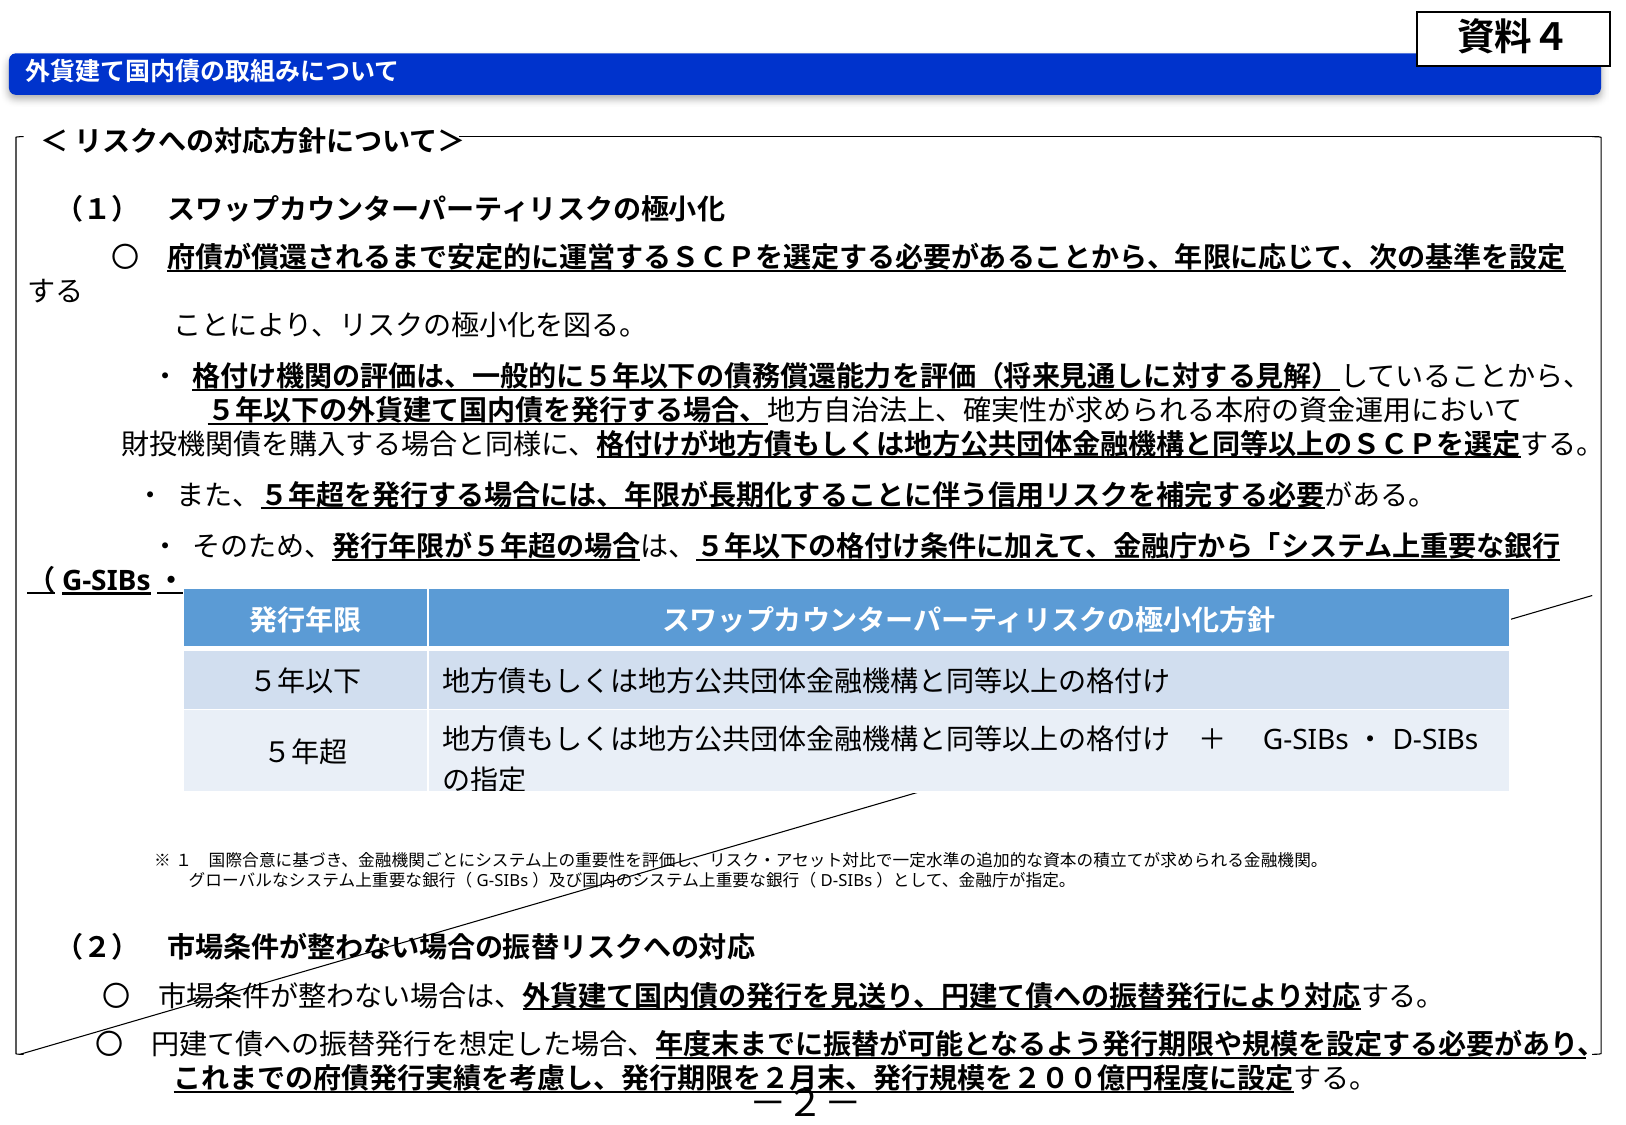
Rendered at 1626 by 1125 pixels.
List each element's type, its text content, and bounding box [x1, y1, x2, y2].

text_box 資料４ [1416, 11, 1611, 66]
text_box ＜ リスクへの対応方針について＞ （１） スワップカウンターパーティリスクの極小化 〇 府債が償還されるまで安定的に運営するＳＣＰを選定する必要があることから、年限に応じて、次の基準を設定する ことにより、リスクの極小化を図る。 ・ 格付け機関の評価は、一般的に５年以下の債務償還能力を評価（将来見通しに対する見解）していることから、 ５年以下の外貨建て国内債を発行する場合、地方自治法上、確実性が求められる本府の資金運用において 財投機関債を購入する場合と同様に、格付けが地方債もしくは地方公共団体金融機構と同等以上のＳＣＰを選定する。 ・ また、５年超を発行する場合には、年限が長期化することに伴う信用リスクを補完する必要がある。 ・ そのため、発行年限が５年超の場合は、５年以下の格付け条件に加えて、金融庁から「システム上重要な銀行（G-SIBs・ D-SIBs）（※１）」の指定を受け、一定水準の追加的な資本積立が求められるＳＣＰを選定する。 ※１ 国際合意に基づき、金融機関ごとにシステム上の重要性を評価し、リスク・アセット対比で一定水準の追加的な資本の積立てが求められる金融機関。 グローバルなシステム上重要な銀行（G-SIBs）及び国内のシステム上重要な銀行（D-SIBs）として、金融庁が指定。 （２） 市場条件が整わない場合の振替リスクへの対応 〇 市場条件が整わない場合は、外貨建て国内債の発行を見送り、円建て債への振替発行により対応する。 〇 円建て債への振替発行を想定した場合、年度末までに振替が可能となるよう発行期限や規模を設定する必要があり、 これまでの府債発行実績を考慮し、発行期限を２月末、発行規模を２００億円程度に設定する。 [12, 116, 1601, 1125]
text_box 外貨建て国内債の取組みについて [7, 52, 1603, 96]
text_box －２－ [734, 1071, 879, 1125]
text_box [15, 136, 1602, 1055]
